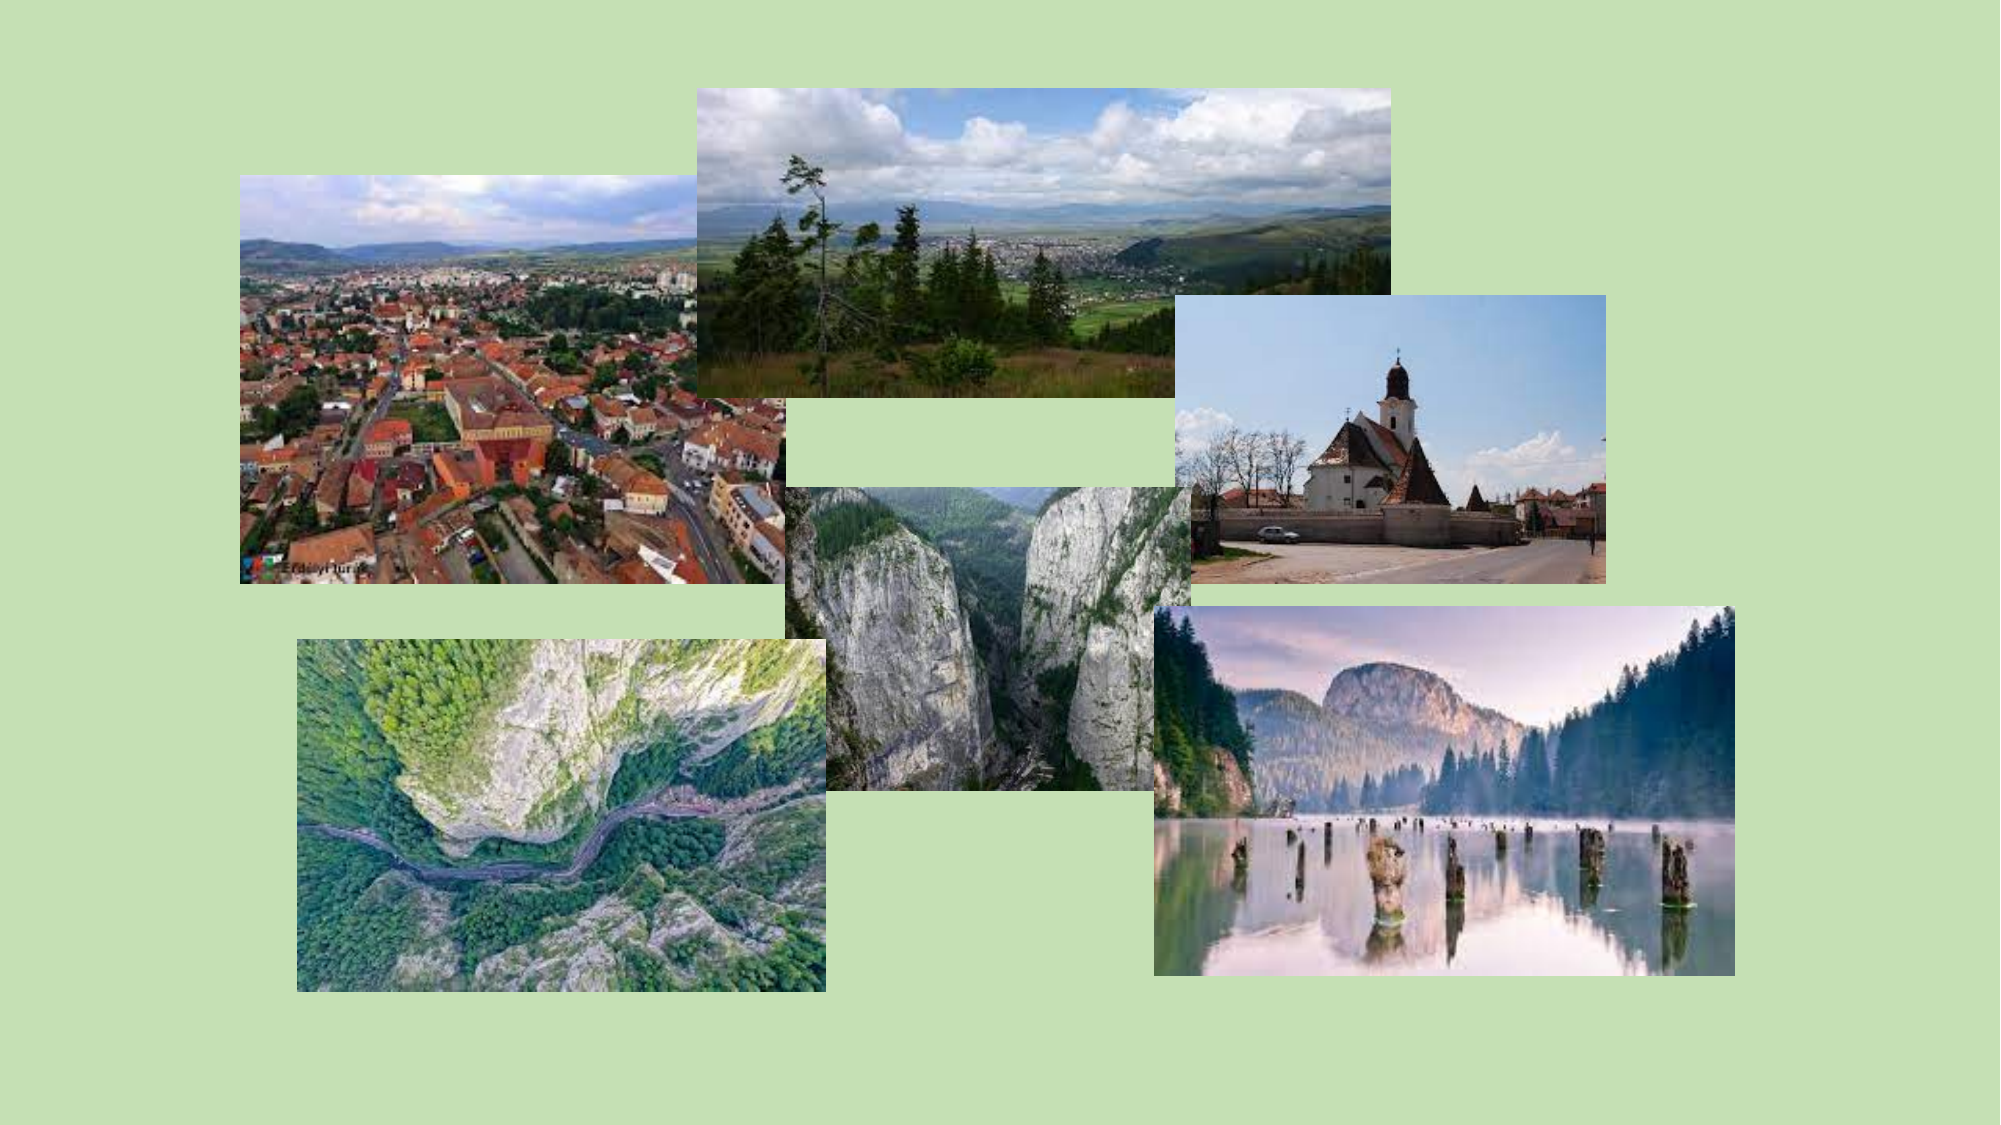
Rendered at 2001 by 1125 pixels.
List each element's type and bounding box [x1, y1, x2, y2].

picture [240, 88, 1735, 992]
